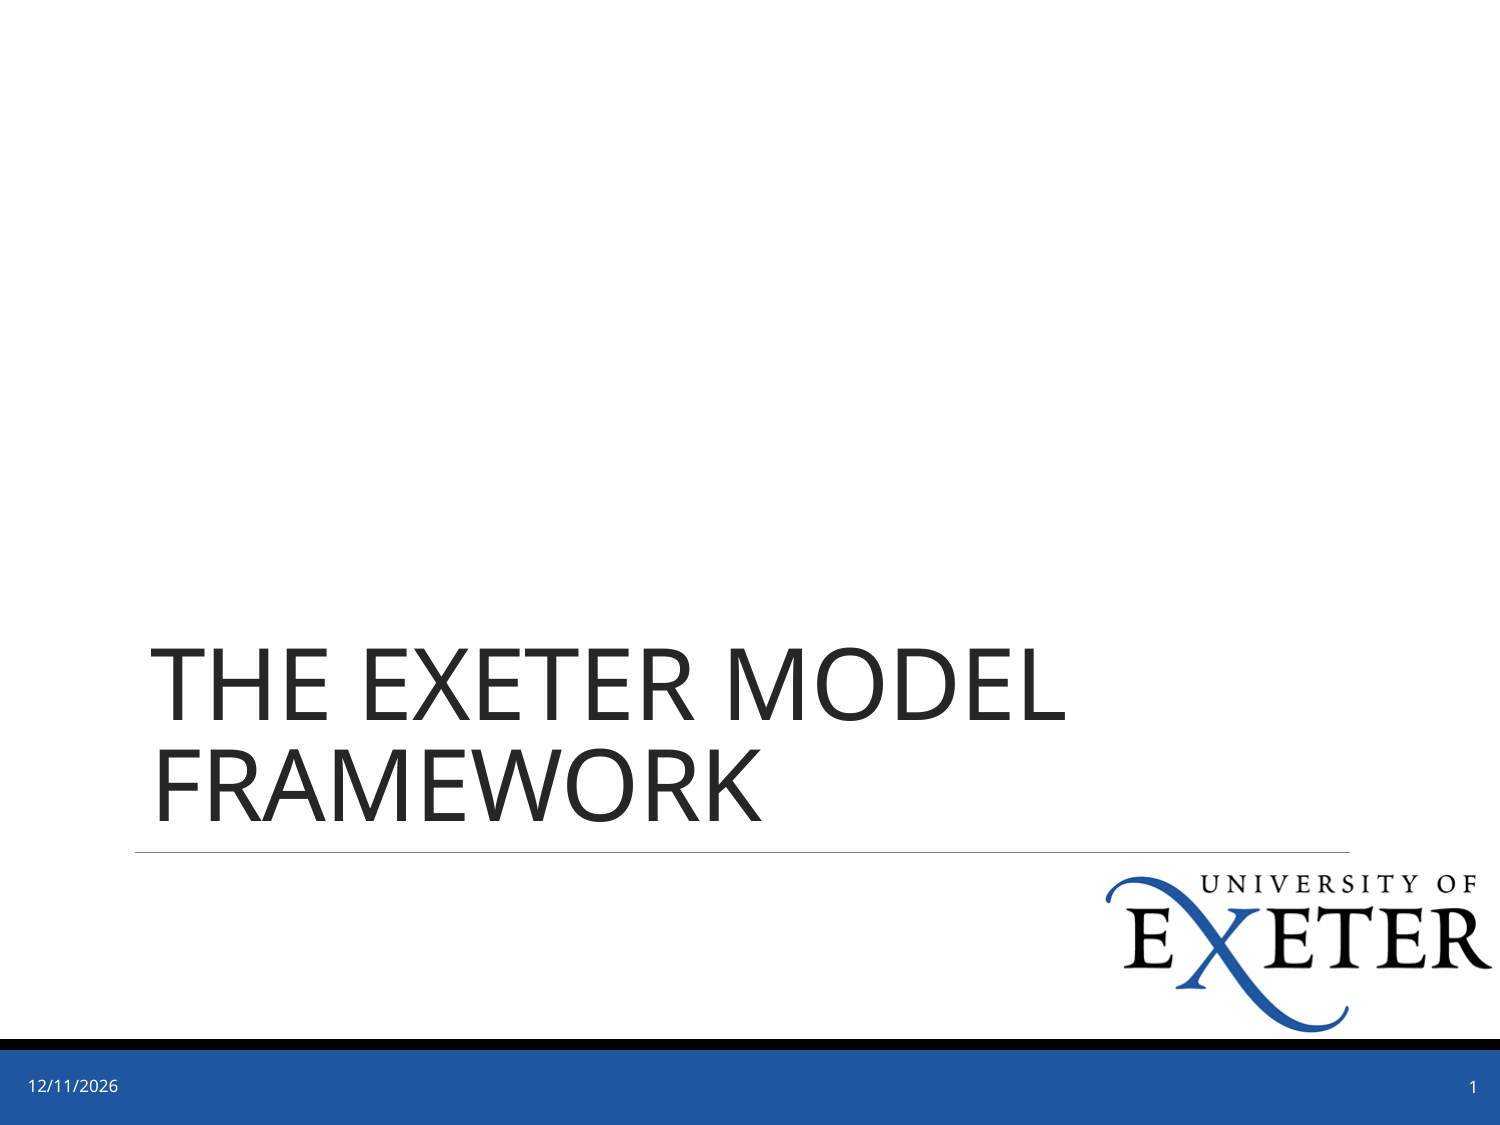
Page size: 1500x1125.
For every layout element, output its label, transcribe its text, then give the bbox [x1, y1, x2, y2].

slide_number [12, 1057, 317, 1118]
slide_number 1 [1331, 1057, 1494, 1118]
picture [1104, 873, 1494, 1034]
title The exeter model framework [135, 507, 1373, 850]
